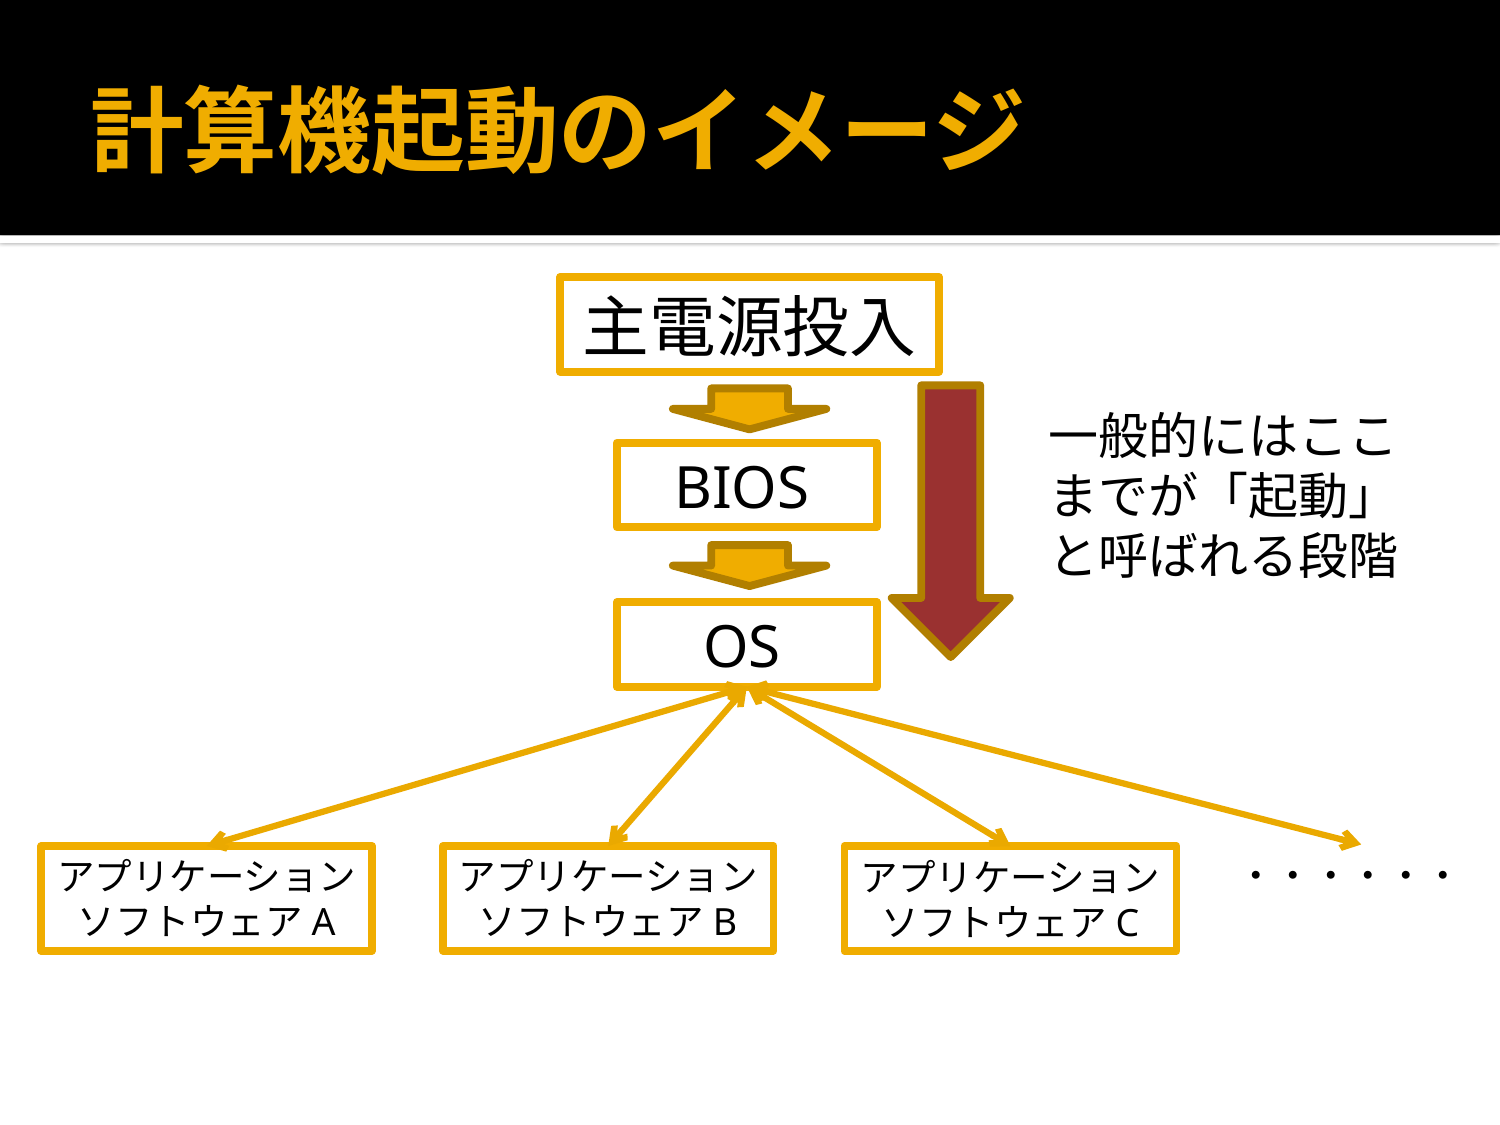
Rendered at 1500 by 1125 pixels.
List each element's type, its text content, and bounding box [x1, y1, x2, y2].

text_box [887, 381, 1014, 661]
text_box BIOS [613, 439, 881, 531]
text_box OS [613, 598, 881, 686]
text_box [206, 687, 608, 846]
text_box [608, 687, 744, 846]
text_box [668, 384, 831, 434]
text_box アプリケーションソフトウェアA [37, 842, 376, 955]
text_box アプリケーションソフトウェアB [439, 855, 777, 955]
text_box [746, 687, 1362, 845]
text_box [668, 541, 831, 590]
text_box 一般的にはここまでが「起動」と呼ばれる段階 [1033, 397, 1459, 592]
title 計算機起動のイメージ [75, 25, 1425, 231]
text_box 主電源投入 [556, 273, 943, 376]
text_box ・・・・・・ [1222, 844, 1500, 905]
text_box アプリケーションソフトウェアC [841, 853, 1180, 955]
